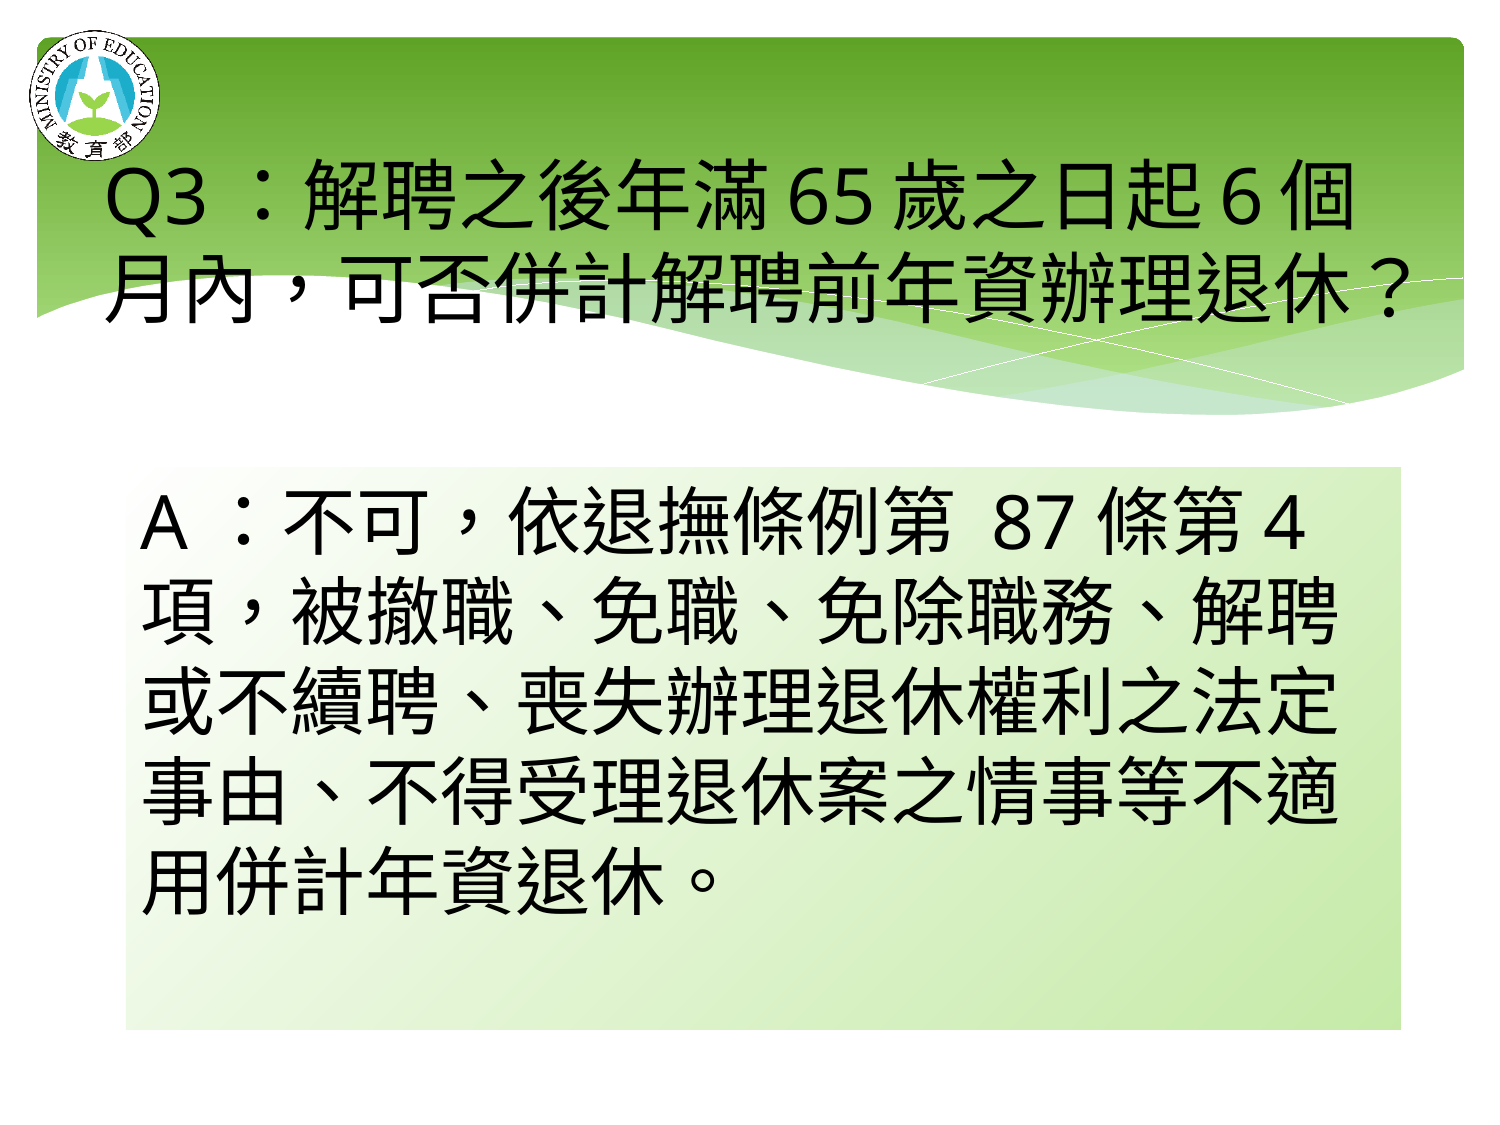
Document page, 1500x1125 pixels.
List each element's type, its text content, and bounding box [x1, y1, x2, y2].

list A：不可，依退撫條例第 87條第4項，被撤職、免職、免除職務、解聘或不續聘、喪失辦理退休權利之法定事由、不得受理退休案之情事等不適用併計年資退休。 [125, 467, 1401, 1030]
picture [29, 30, 160, 162]
title Q3：解聘之後年滿65歲之日起6個月內，可否併計解聘前年資辦理退休？ [88, 137, 1439, 343]
